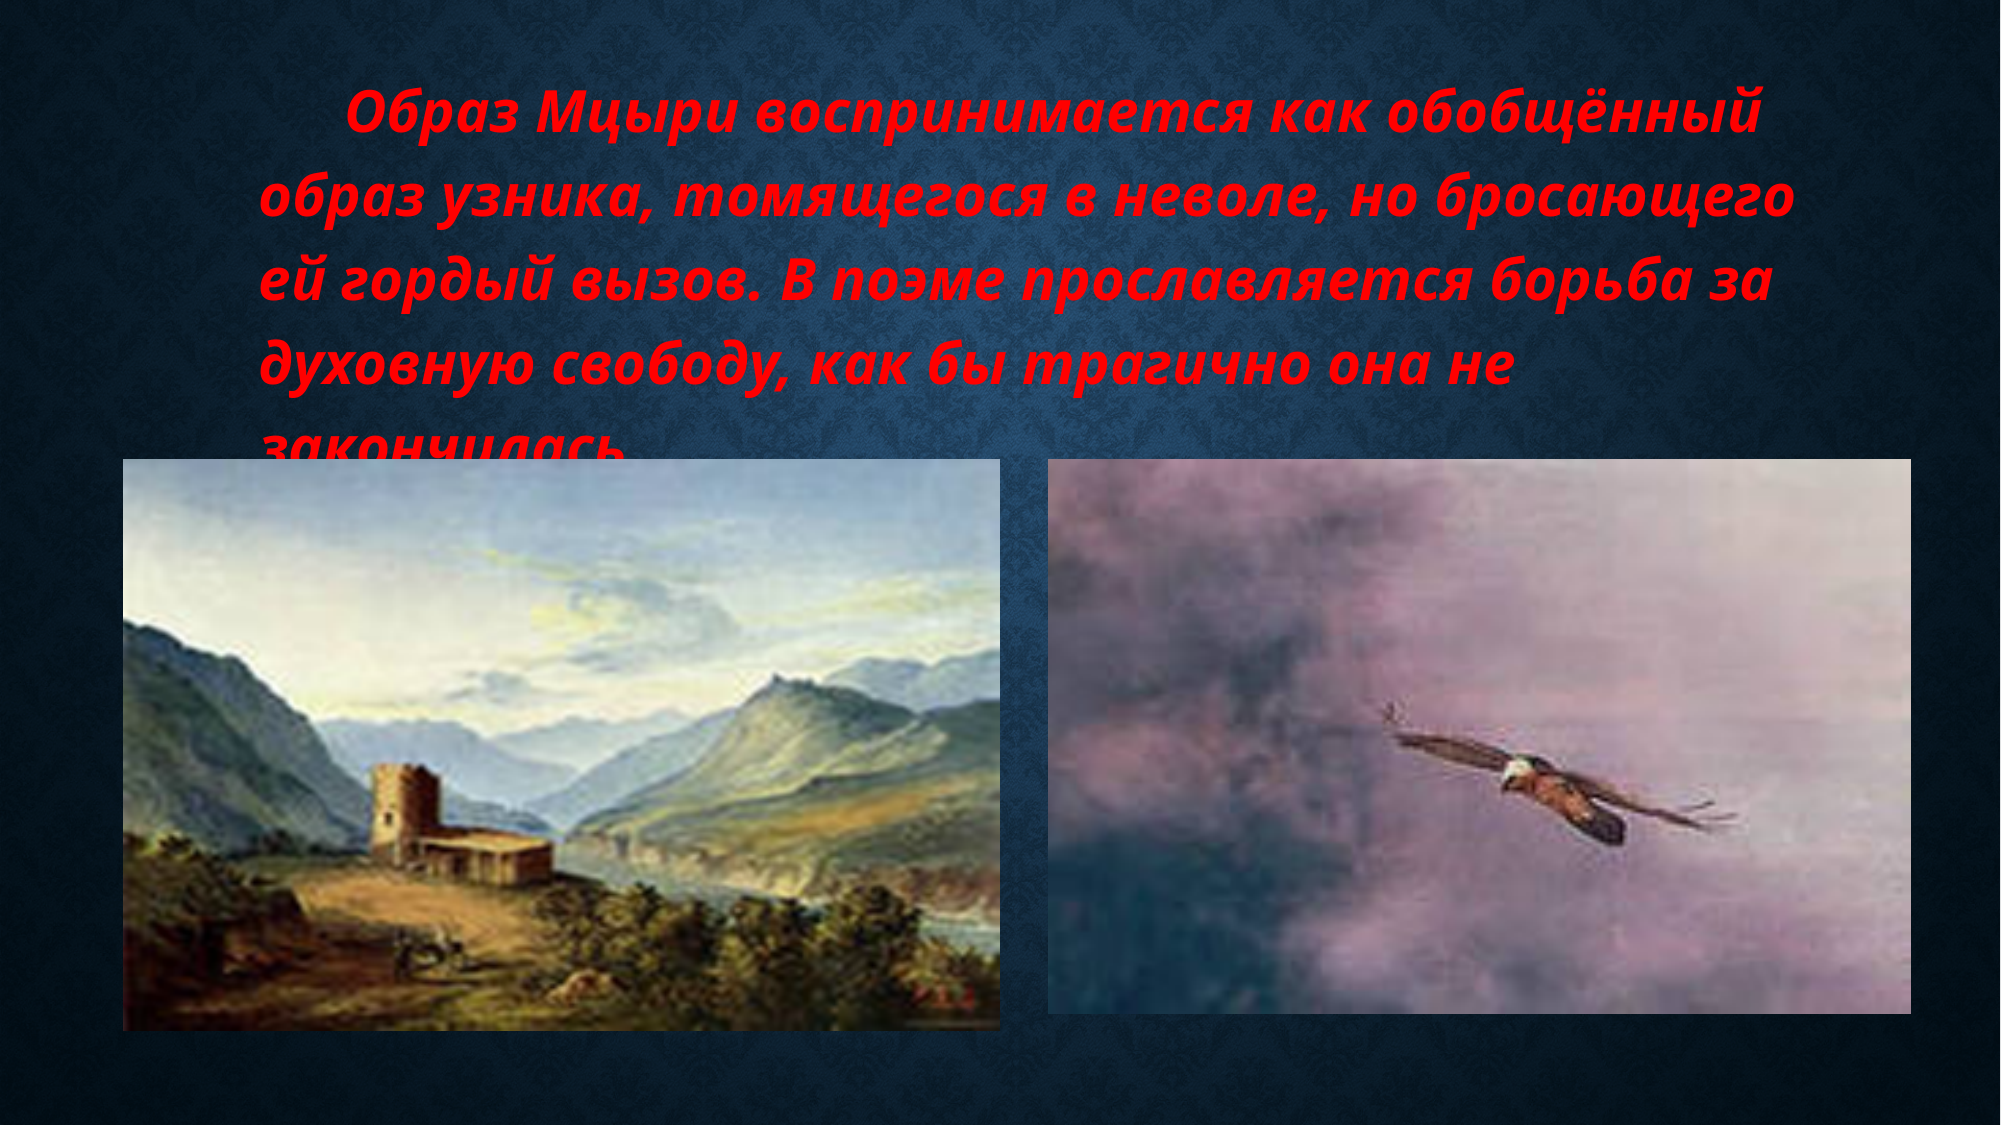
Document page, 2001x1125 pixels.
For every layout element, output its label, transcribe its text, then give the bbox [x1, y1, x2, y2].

picture [1047, 458, 1912, 1014]
list Образ Мцыри воспринимается как обобщённый образ узника, томящегося в неволе, но бросающего ей гордый вызов. В поэме прославляется борьба за духовную свободу, как бы трагично она не закончилась. [243, 52, 1887, 950]
picture [122, 459, 1000, 1032]
